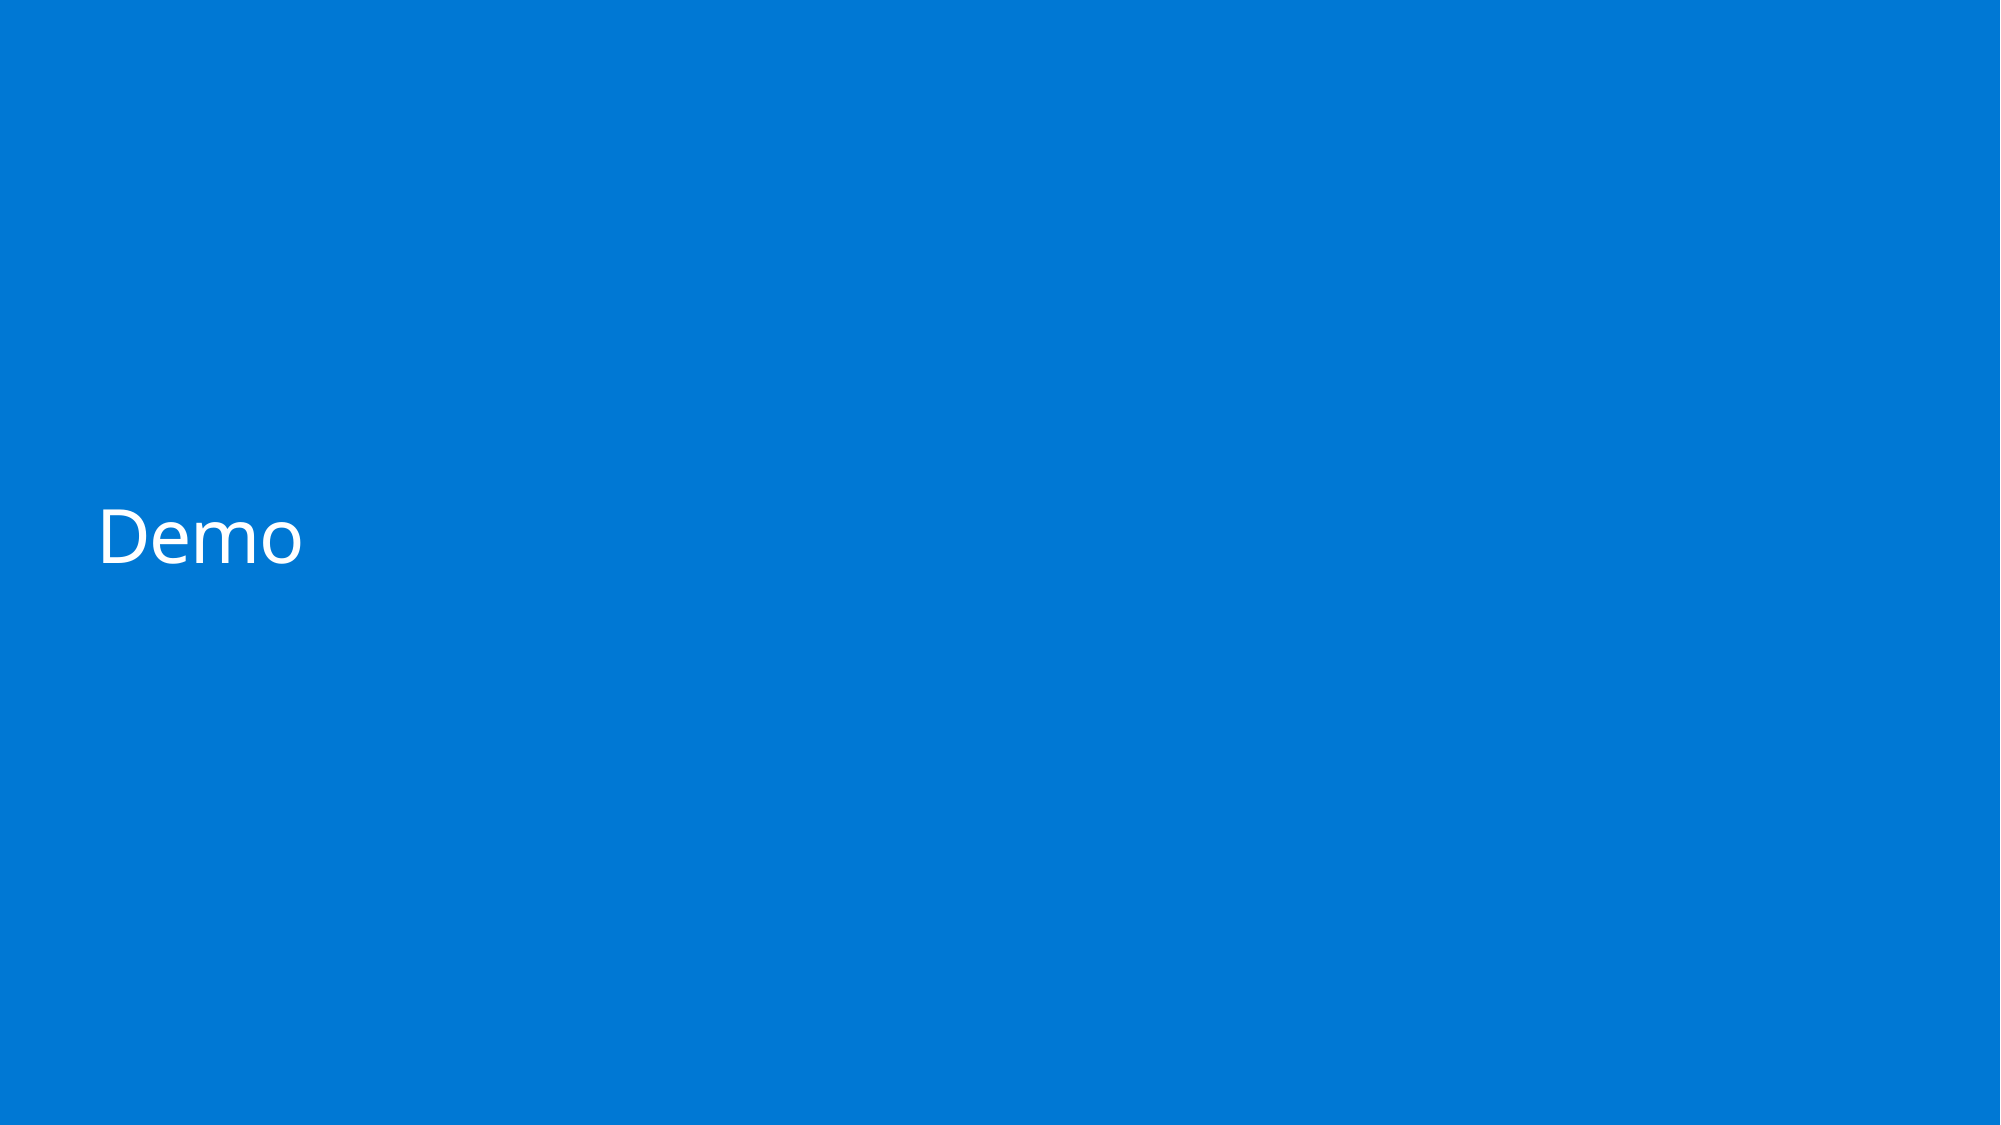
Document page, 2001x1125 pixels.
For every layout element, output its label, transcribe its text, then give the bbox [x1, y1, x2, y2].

title Demo [96, 497, 1596, 580]
